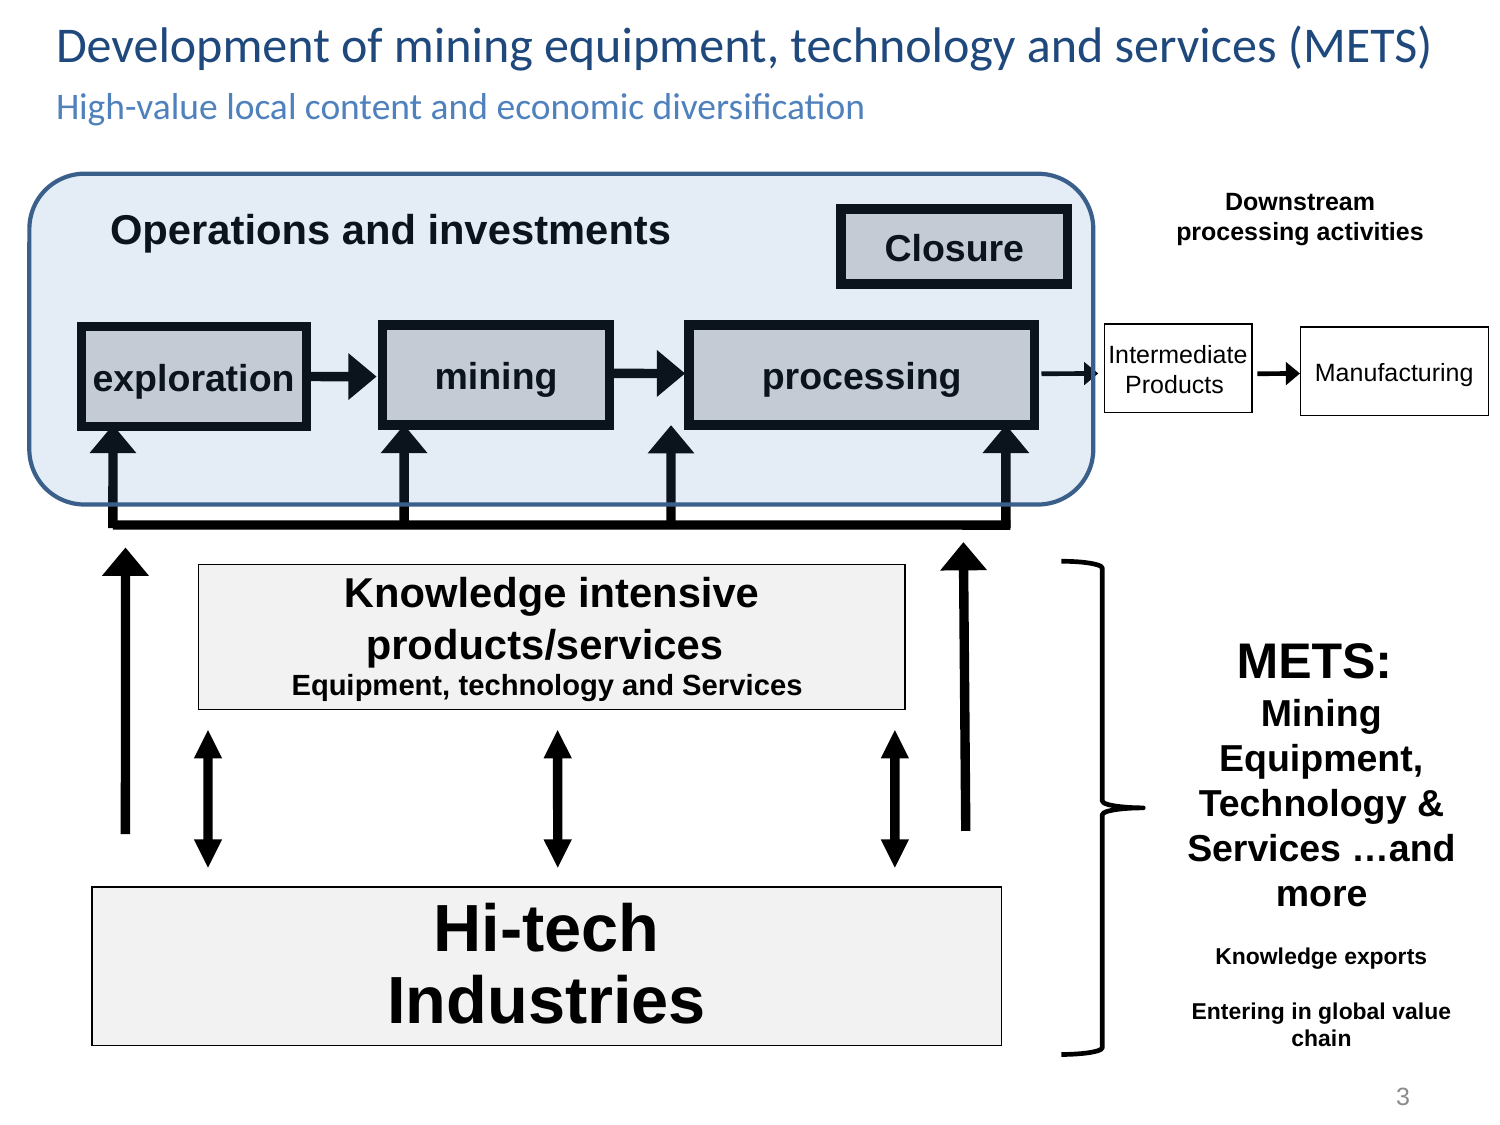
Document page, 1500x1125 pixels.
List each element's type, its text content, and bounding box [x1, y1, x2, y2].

text_box [888, 730, 902, 868]
text_box Development of mining equipment, technology and services (METS) High-value local content and economic diversification [41, 0, 1459, 142]
text_box [115, 547, 136, 835]
text_box [27, 171, 1096, 507]
slide_number 3 [1074, 1066, 1425, 1125]
text_box Knowledge intensive products/services Equipment, technology and Services [198, 564, 905, 710]
text_box Manufacturing [1300, 327, 1489, 416]
text_box [201, 730, 215, 868]
text_box Downstream processing activities [1158, 178, 1442, 254]
text_box [1257, 363, 1300, 384]
text_box METS: Mining Equipment, Technology & Services …and more Knowledge exports Entering in global value chain [1144, 621, 1499, 1059]
text_box Intermediate Products [1104, 323, 1252, 413]
text_box [551, 730, 564, 868]
text_box Hi-tech Industries [92, 886, 1002, 1046]
text_box [953, 542, 974, 831]
text_box [1061, 560, 1145, 1056]
